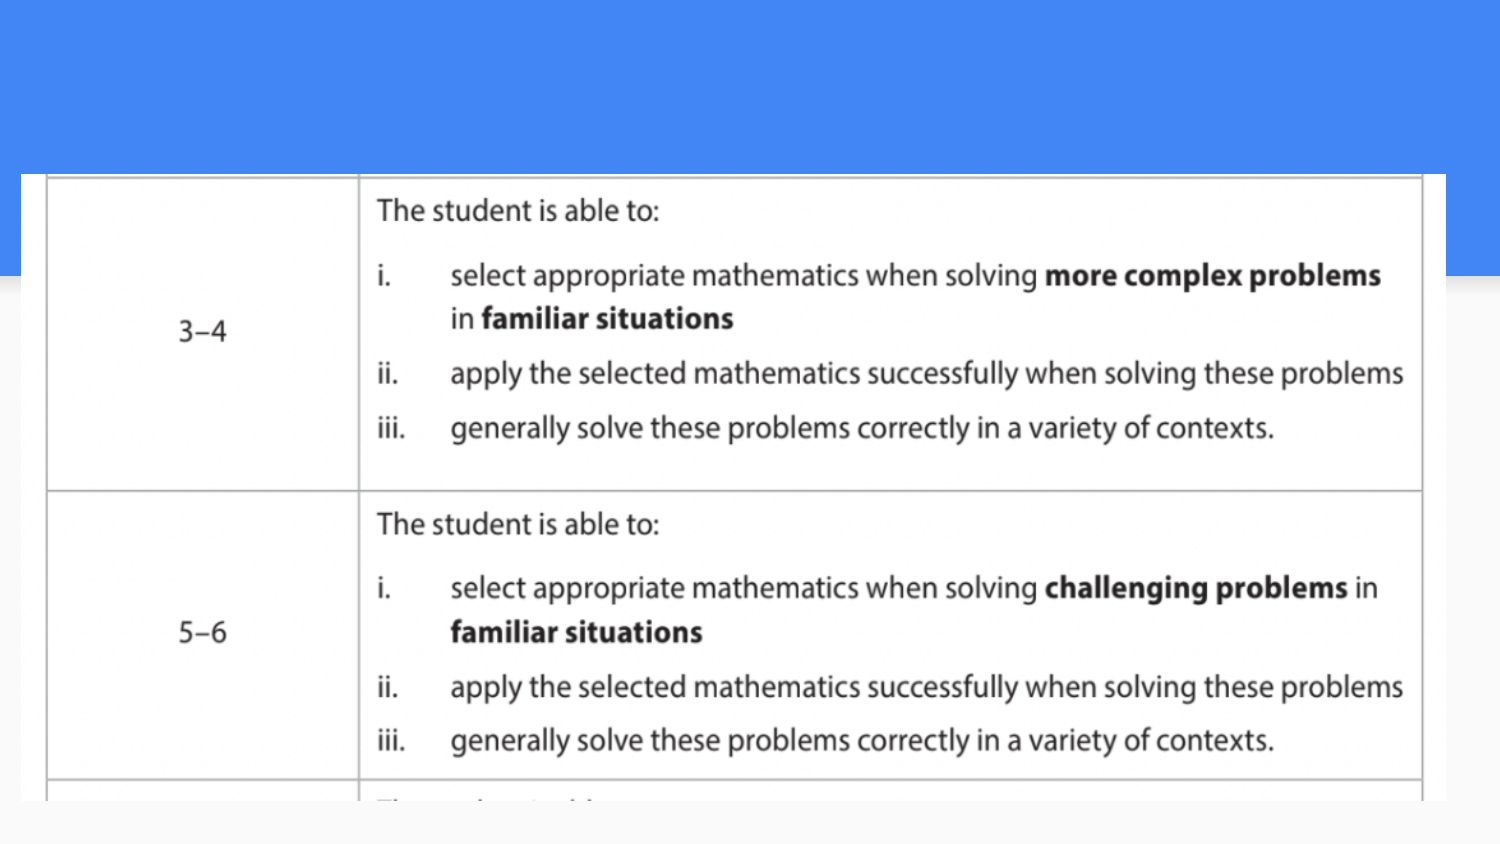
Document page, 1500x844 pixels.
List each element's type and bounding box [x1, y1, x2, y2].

picture [21, 174, 1446, 802]
